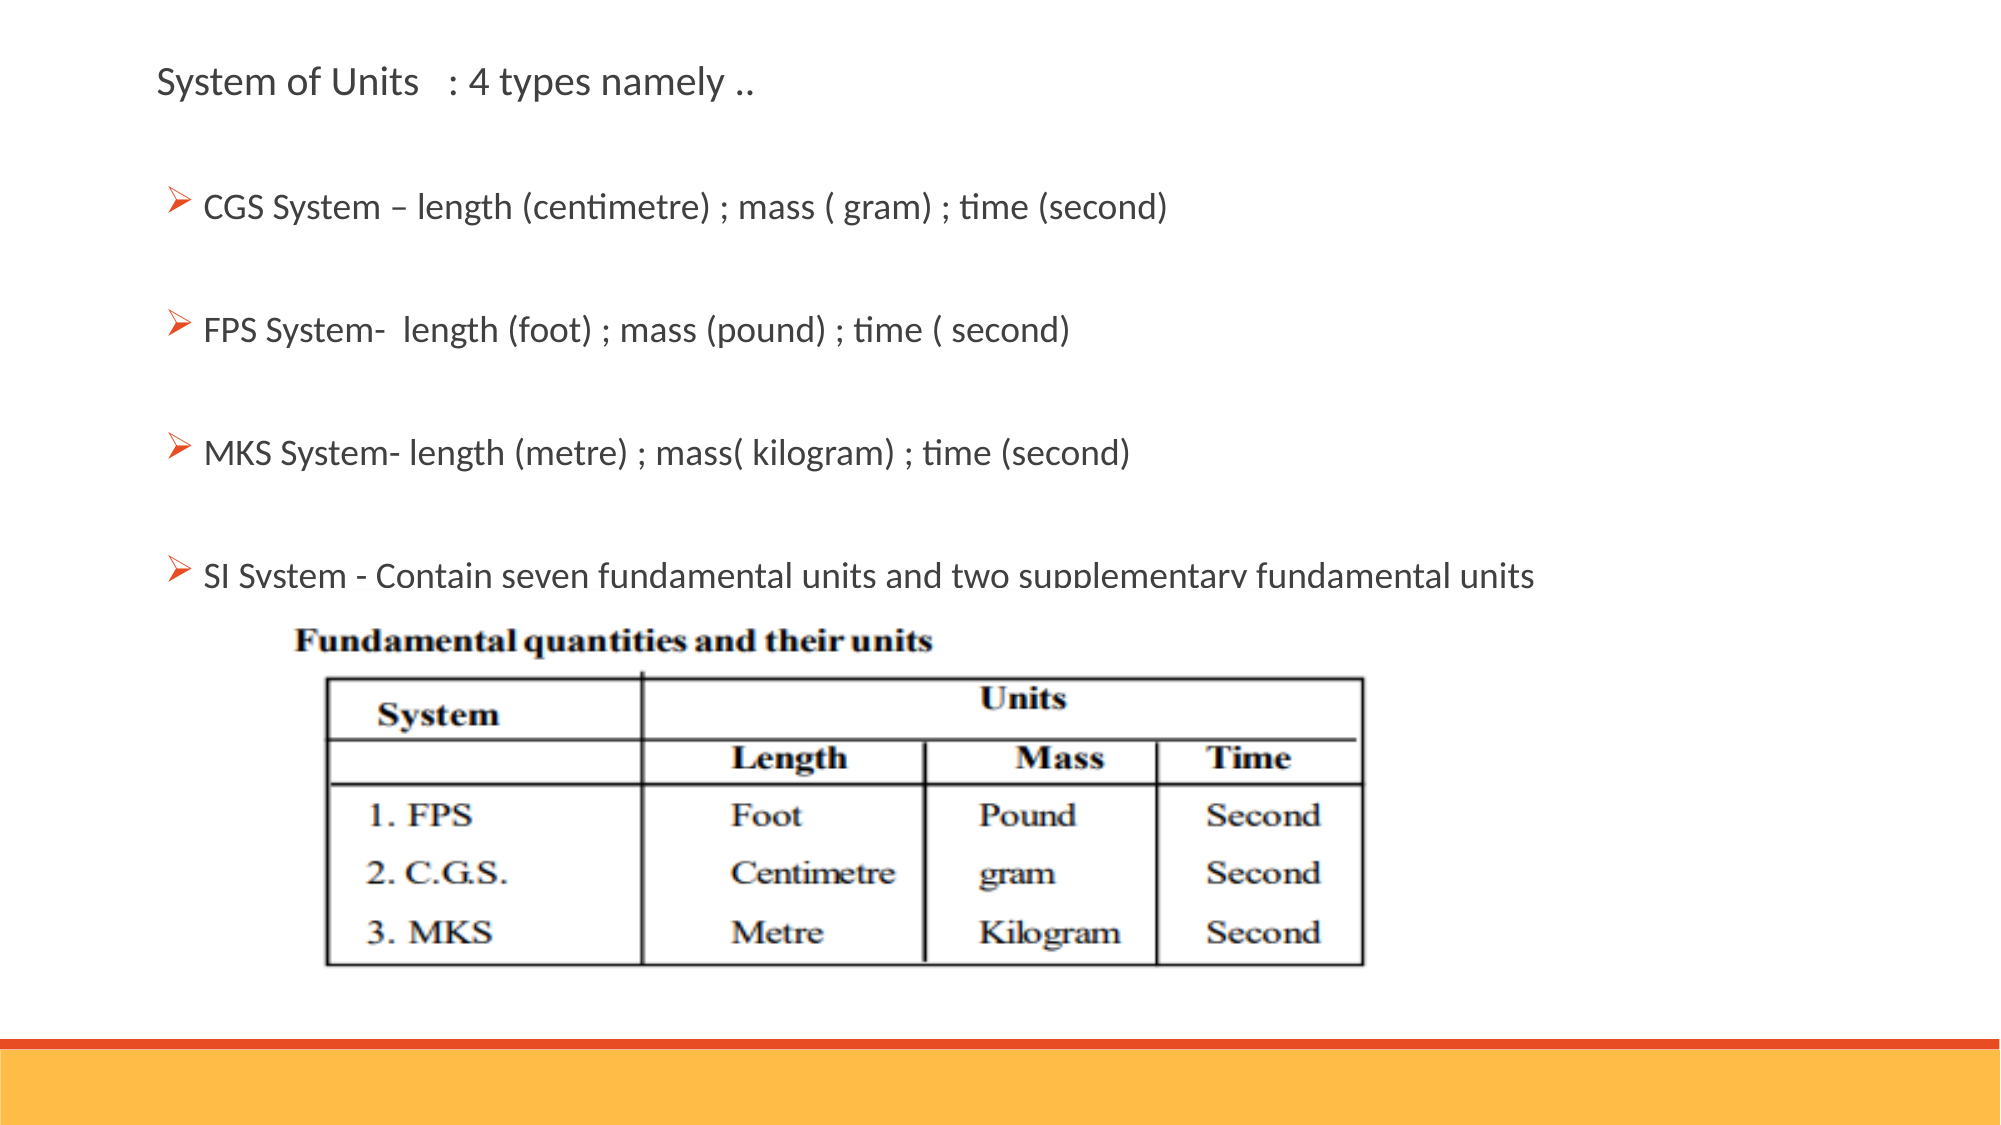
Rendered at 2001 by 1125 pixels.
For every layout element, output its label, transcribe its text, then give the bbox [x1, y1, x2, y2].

picture [259, 588, 1420, 986]
list System of Units : 4 types namely .. CGS System – length (centimetre) ; mass ( gram) ; time (second) FPS System- length (foot) ; mass (pound) ; time ( second) MKS System- length (metre) ; mass( kilogram) ; time (second) SI System - Contain seven fundamental units and two supplementary fundamental units [132, 51, 1783, 713]
